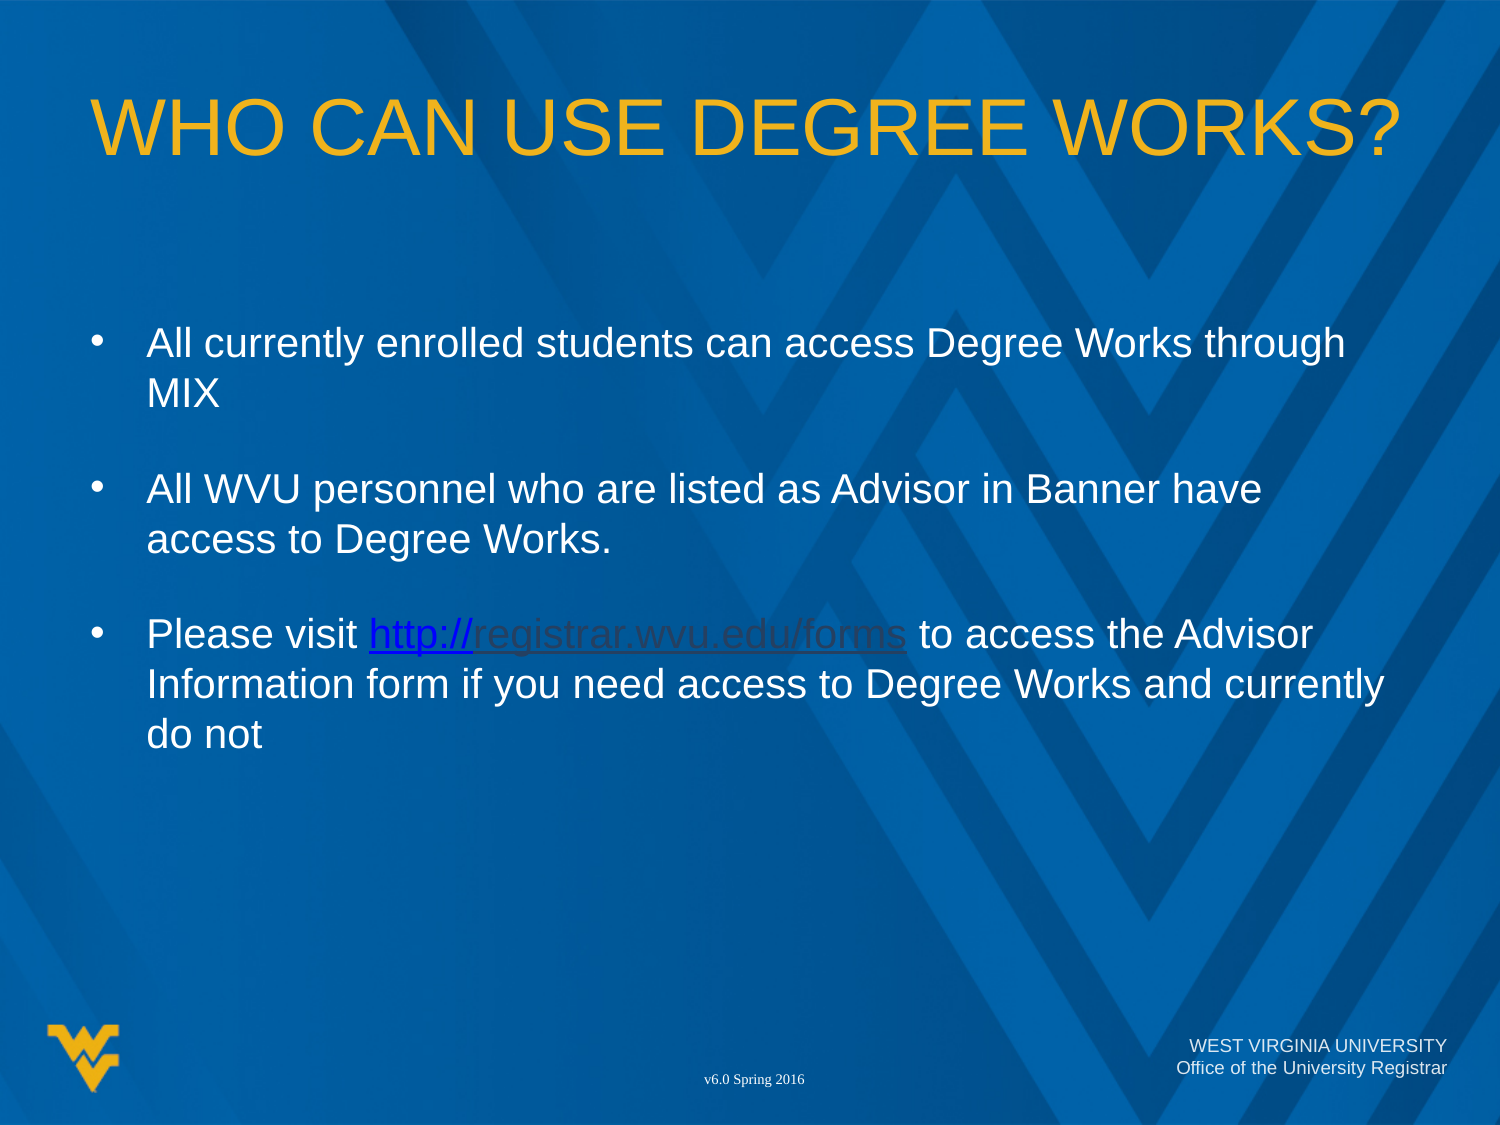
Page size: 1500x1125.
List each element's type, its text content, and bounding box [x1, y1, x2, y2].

list All currently enrolled students can access Degree Works through MIX All WVU personnel who are listed as Advisor in Banner have access to Degree Works. Please visit http://registrar.wvu.edu/forms to access the Advisor Information form if you need access to Degree Works and currently do not [75, 217, 1413, 984]
picture [0, 0, 1500, 1125]
title Who Can use degree works? [75, 29, 1425, 217]
text_box v6.0 Spring 2016 [687, 1062, 825, 1095]
